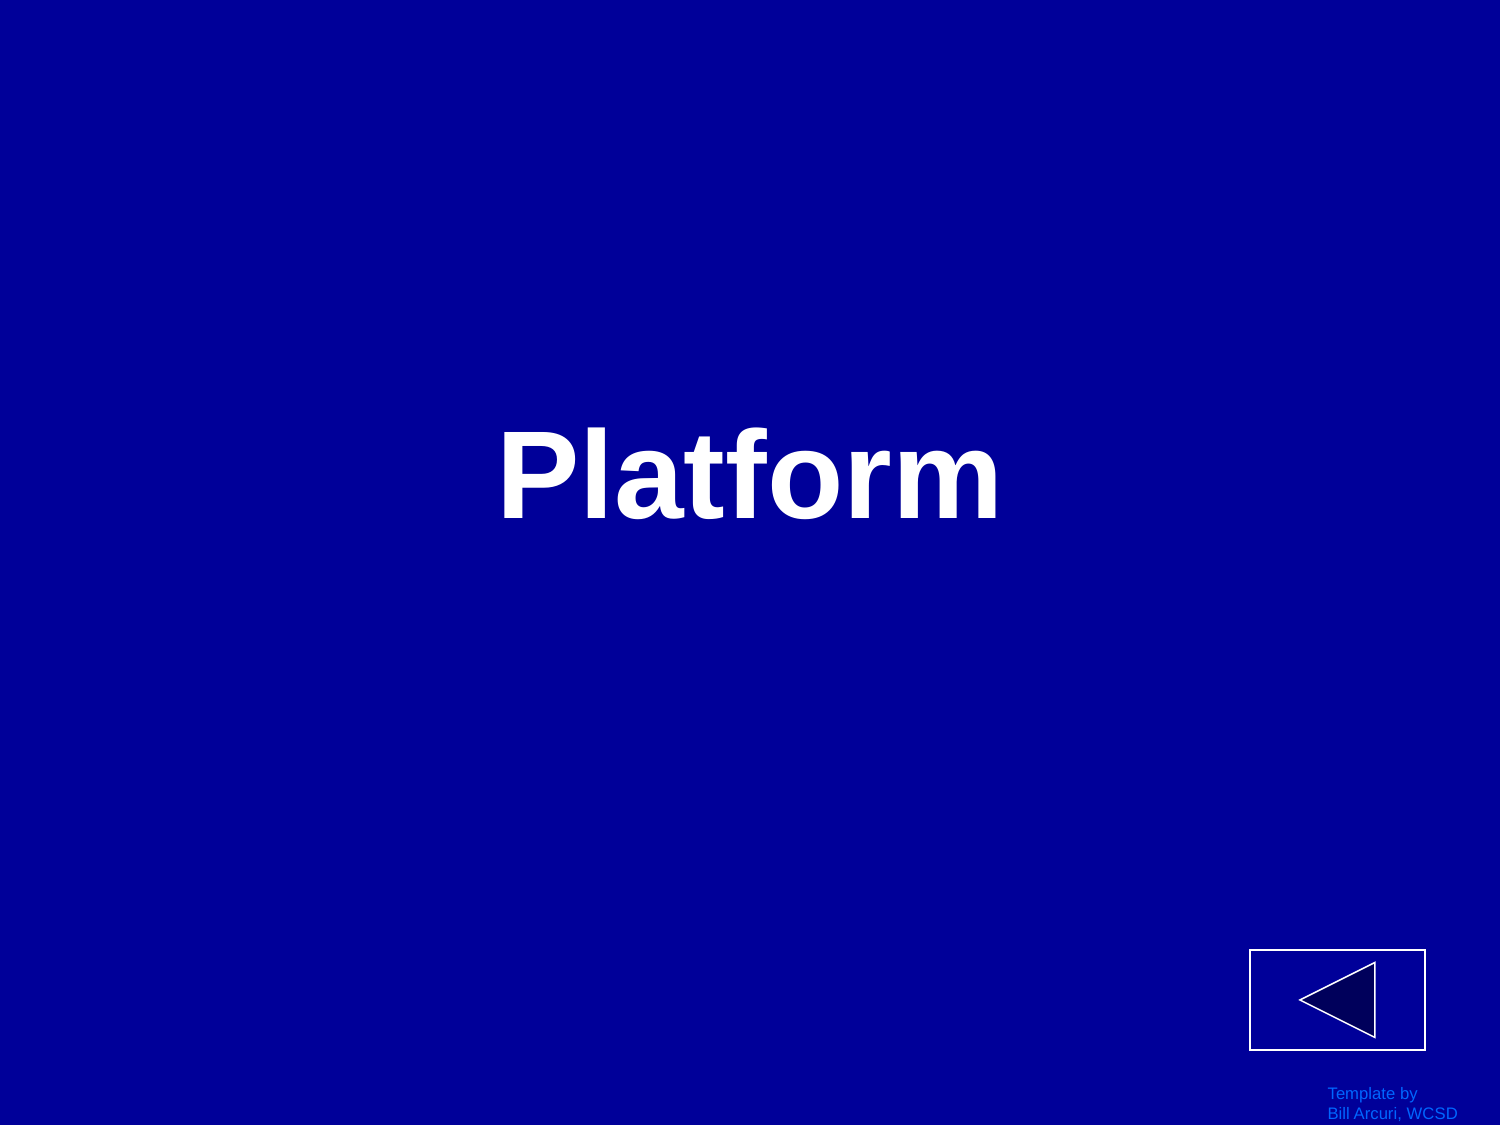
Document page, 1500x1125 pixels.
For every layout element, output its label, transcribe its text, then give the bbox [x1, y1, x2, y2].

text_box [1250, 950, 1426, 1051]
slide_number Template by Bill Arcuri, WCSD [1312, 1074, 1476, 1125]
title Platform [112, 374, 1388, 563]
